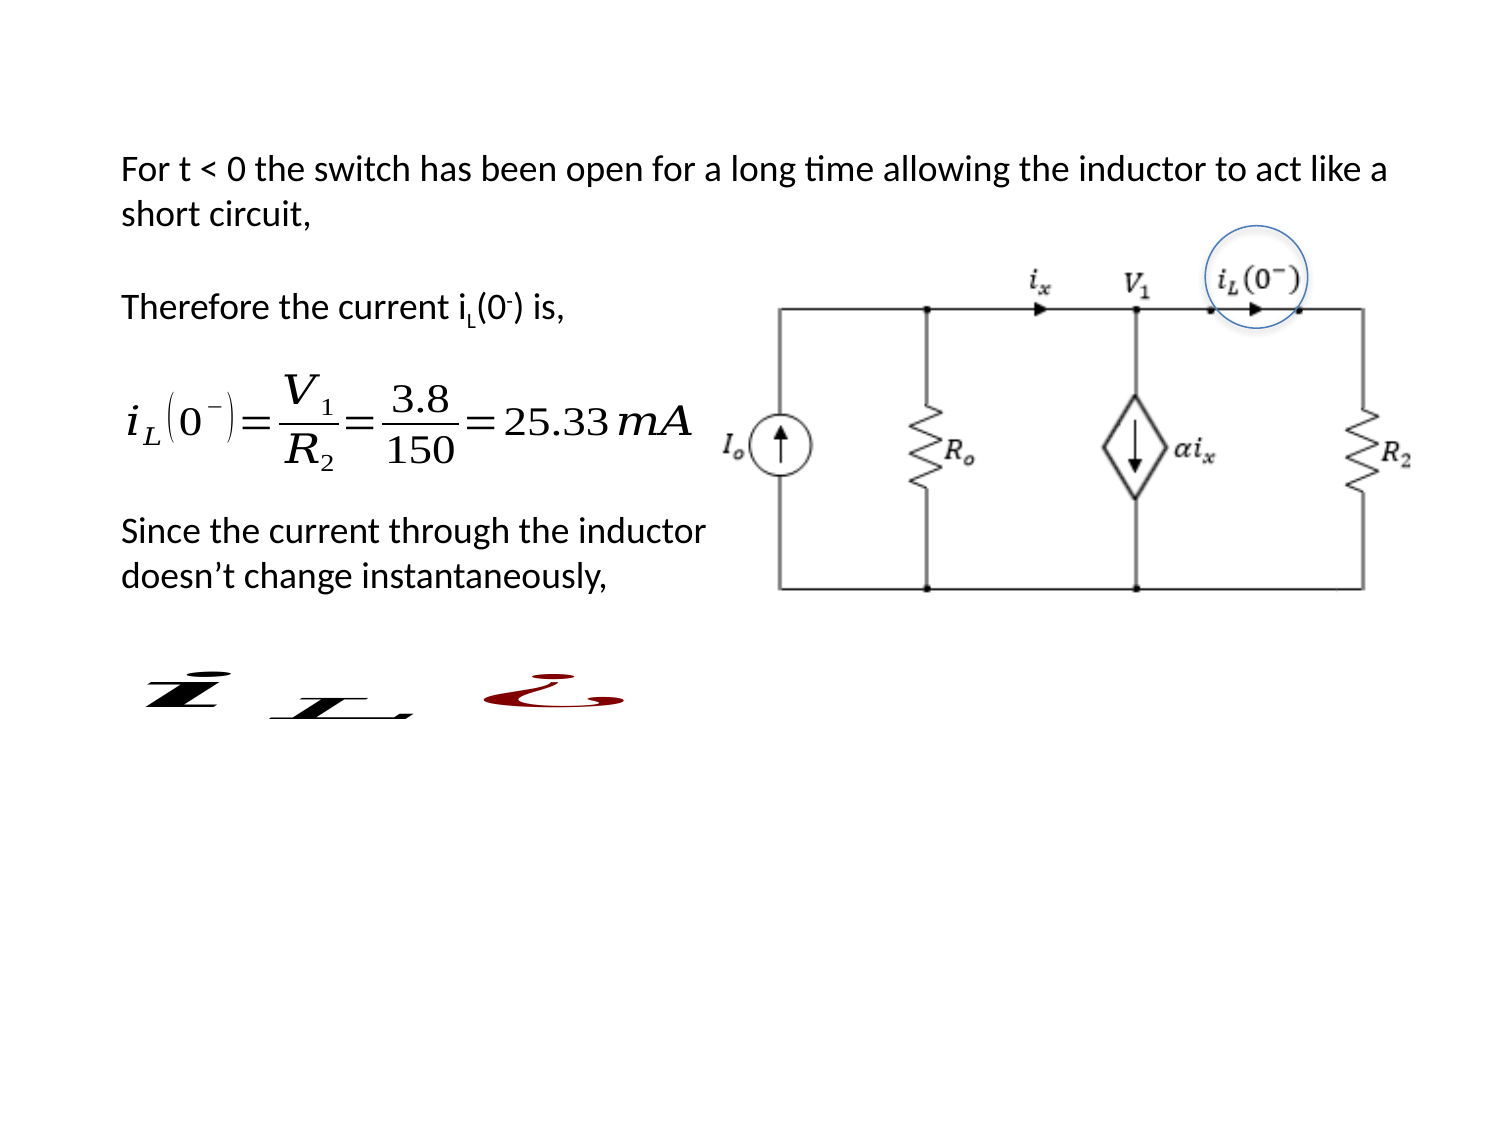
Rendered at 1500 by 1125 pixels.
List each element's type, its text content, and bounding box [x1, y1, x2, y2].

text_box For t < 0 the switch has been open for a long time allowing the inductor to act like a short circuit, [106, 136, 1438, 242]
text_box [1219, 224, 1294, 240]
text_box Therefore the current iL(0-) is, [106, 274, 619, 341]
text_box Since the current through the inductor doesn’t change instantaneously, [106, 498, 699, 604]
picture [704, 242, 1438, 626]
